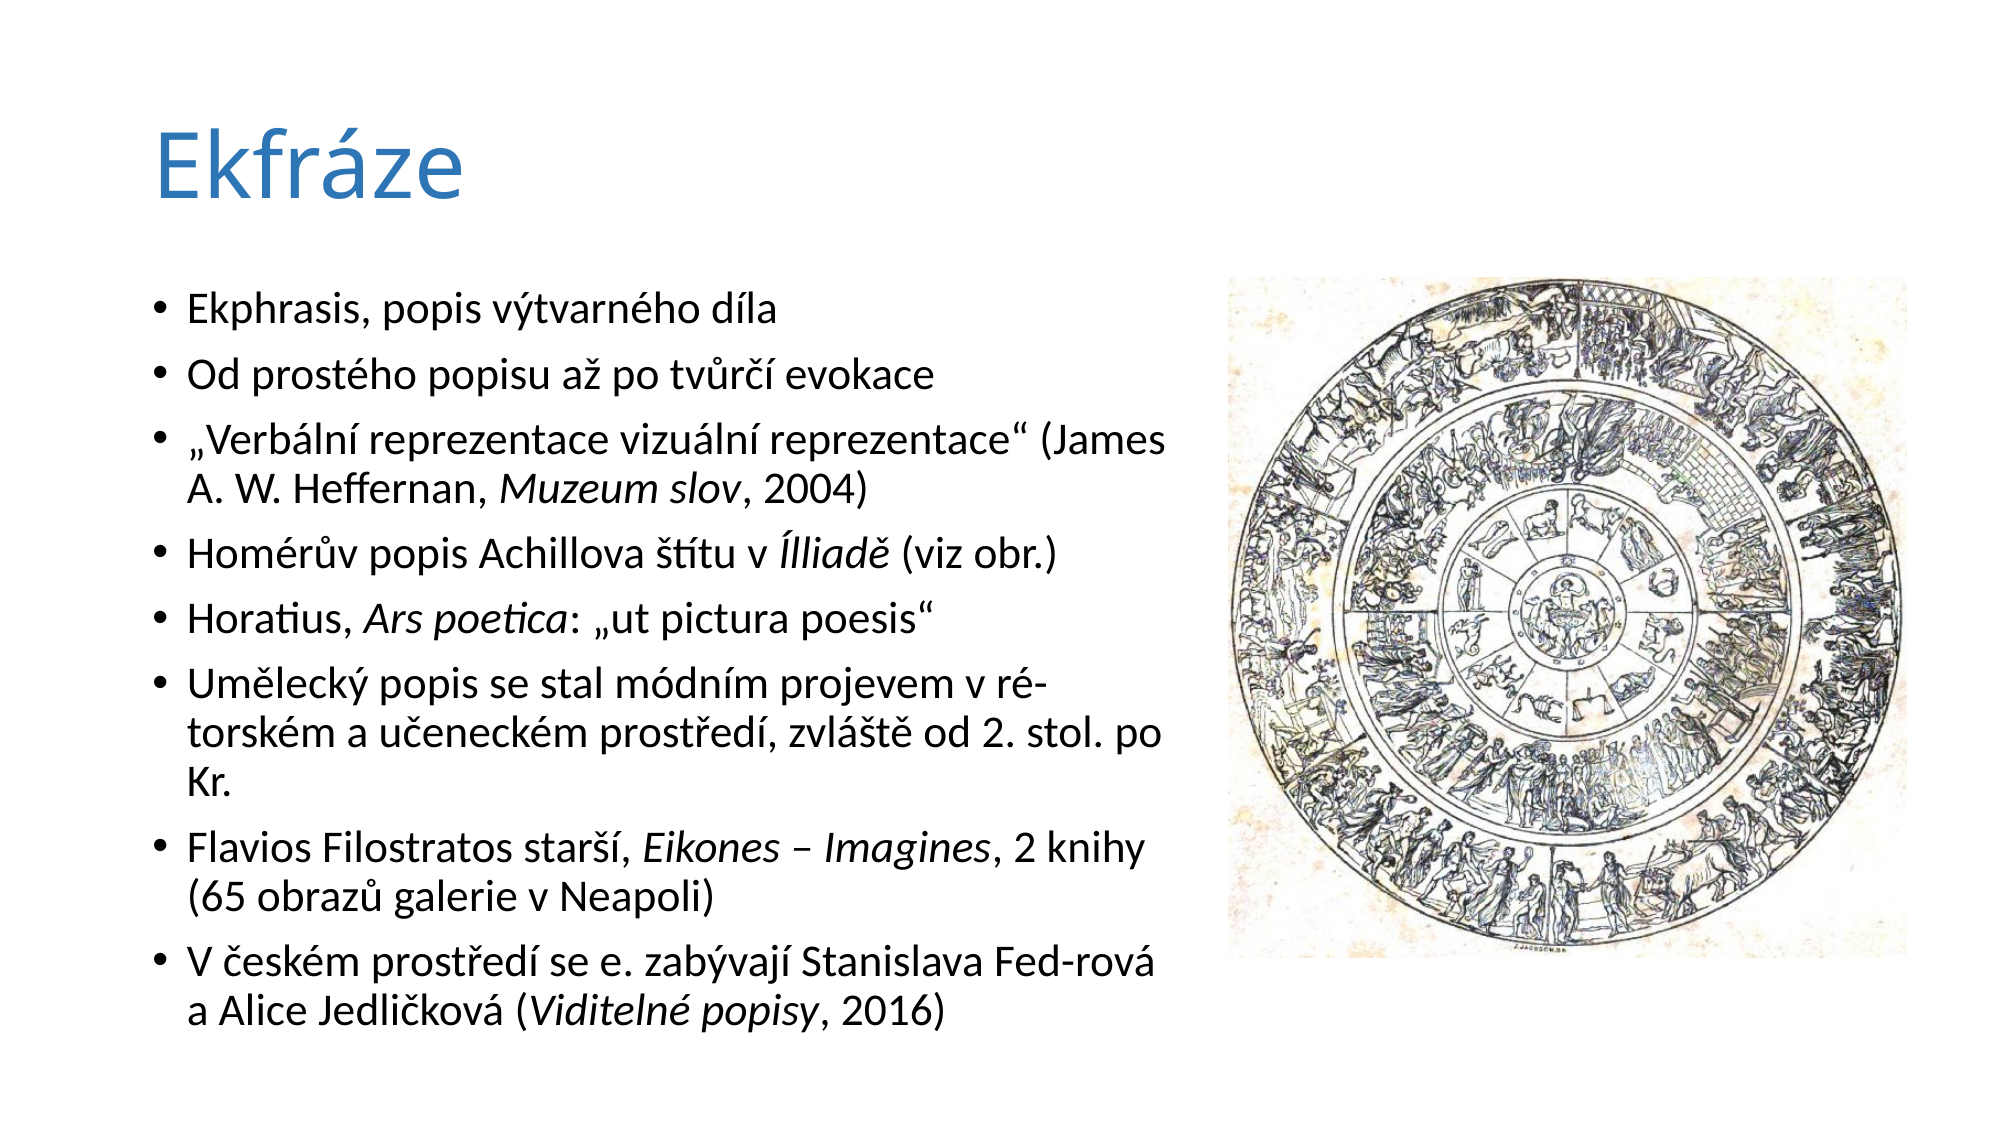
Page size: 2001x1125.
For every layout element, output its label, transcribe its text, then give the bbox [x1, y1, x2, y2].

title Ekfráze [137, 59, 1863, 278]
picture [1228, 277, 1907, 958]
list Ekphrasis, popis výtvarného díla Od prostého popisu až po tvůrčí evokace „Verbální reprezentace vizuální reprezentace“ (James A. W. Heffernan, Muzeum slov, 2004) Homérův popis Achillova štítu v Ílliadě (viz obr.) Horatius, Ars poetica: „ut pictura poesis“ Umělecký popis se stal módním projevem v ré-torském a učeneckém prostředí, zvláště od 2. stol. po Kr. Flavios Filostratos starší, Eikones – Imagines, 2 knihy (65 obrazů galerie v Neapoli) V českém prostředí se e. zabývají Stanislava Fed-rová a Alice Jedličková (Viditelné popisy, 2016) [137, 277, 1194, 1048]
